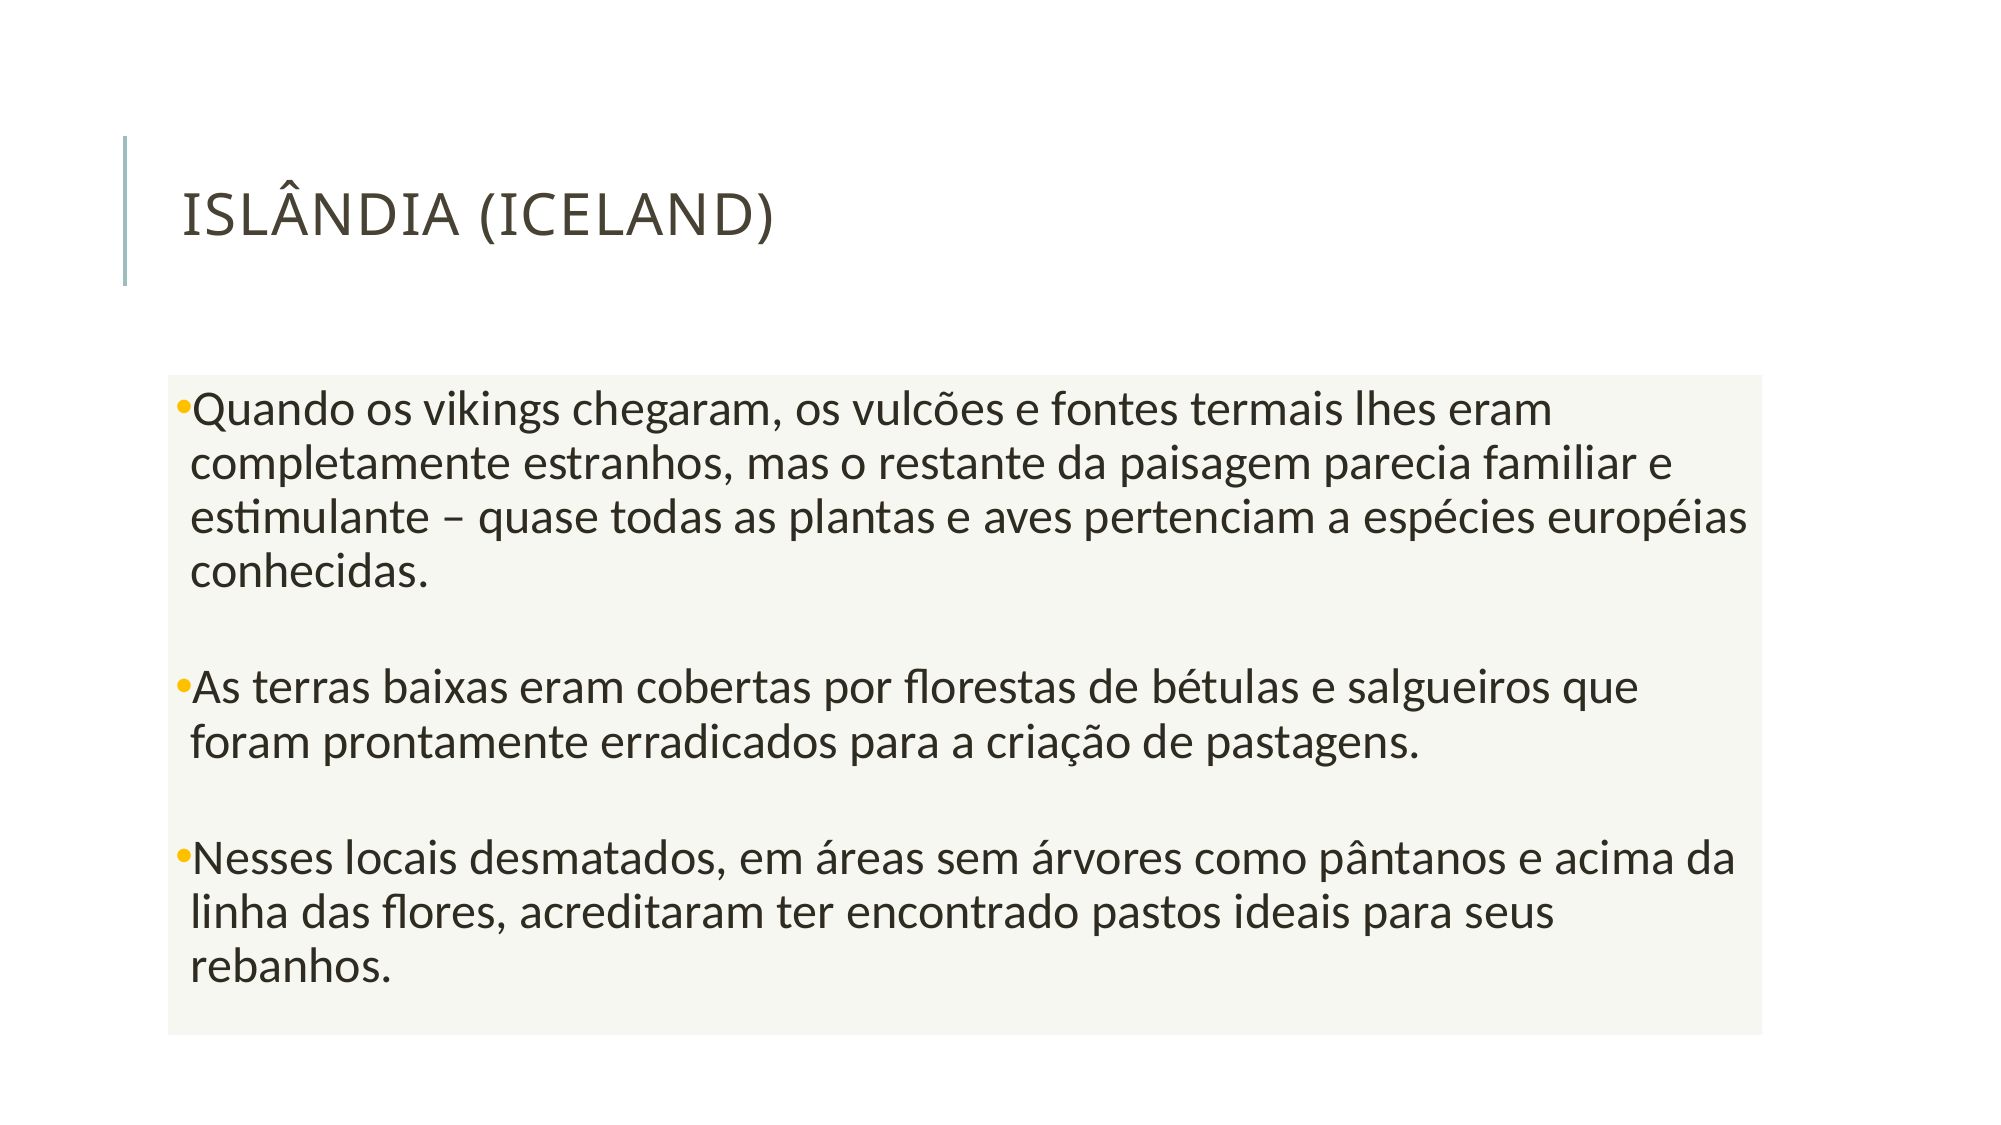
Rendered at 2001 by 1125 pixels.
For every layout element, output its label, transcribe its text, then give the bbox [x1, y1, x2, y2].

title IsLândia (iceland) [168, 96, 1763, 342]
list Quando os vikings chegaram, os vulcões e fontes termais lhes eram completamente estranhos, mas o restante da paisagem parecia familiar e estimulante – quase todas as plantas e aves pertenciam a espécies européias conhecidas. As terras baixas eram cobertas por florestas de bétulas e salgueiros que foram prontamente erradicados para a criação de pastagens. Nesses locais desmatados, em áreas sem árvores como pântanos e acima da linha das flores, acreditaram ter encontrado pastos ideais para seus rebanhos. [168, 375, 1763, 1035]
